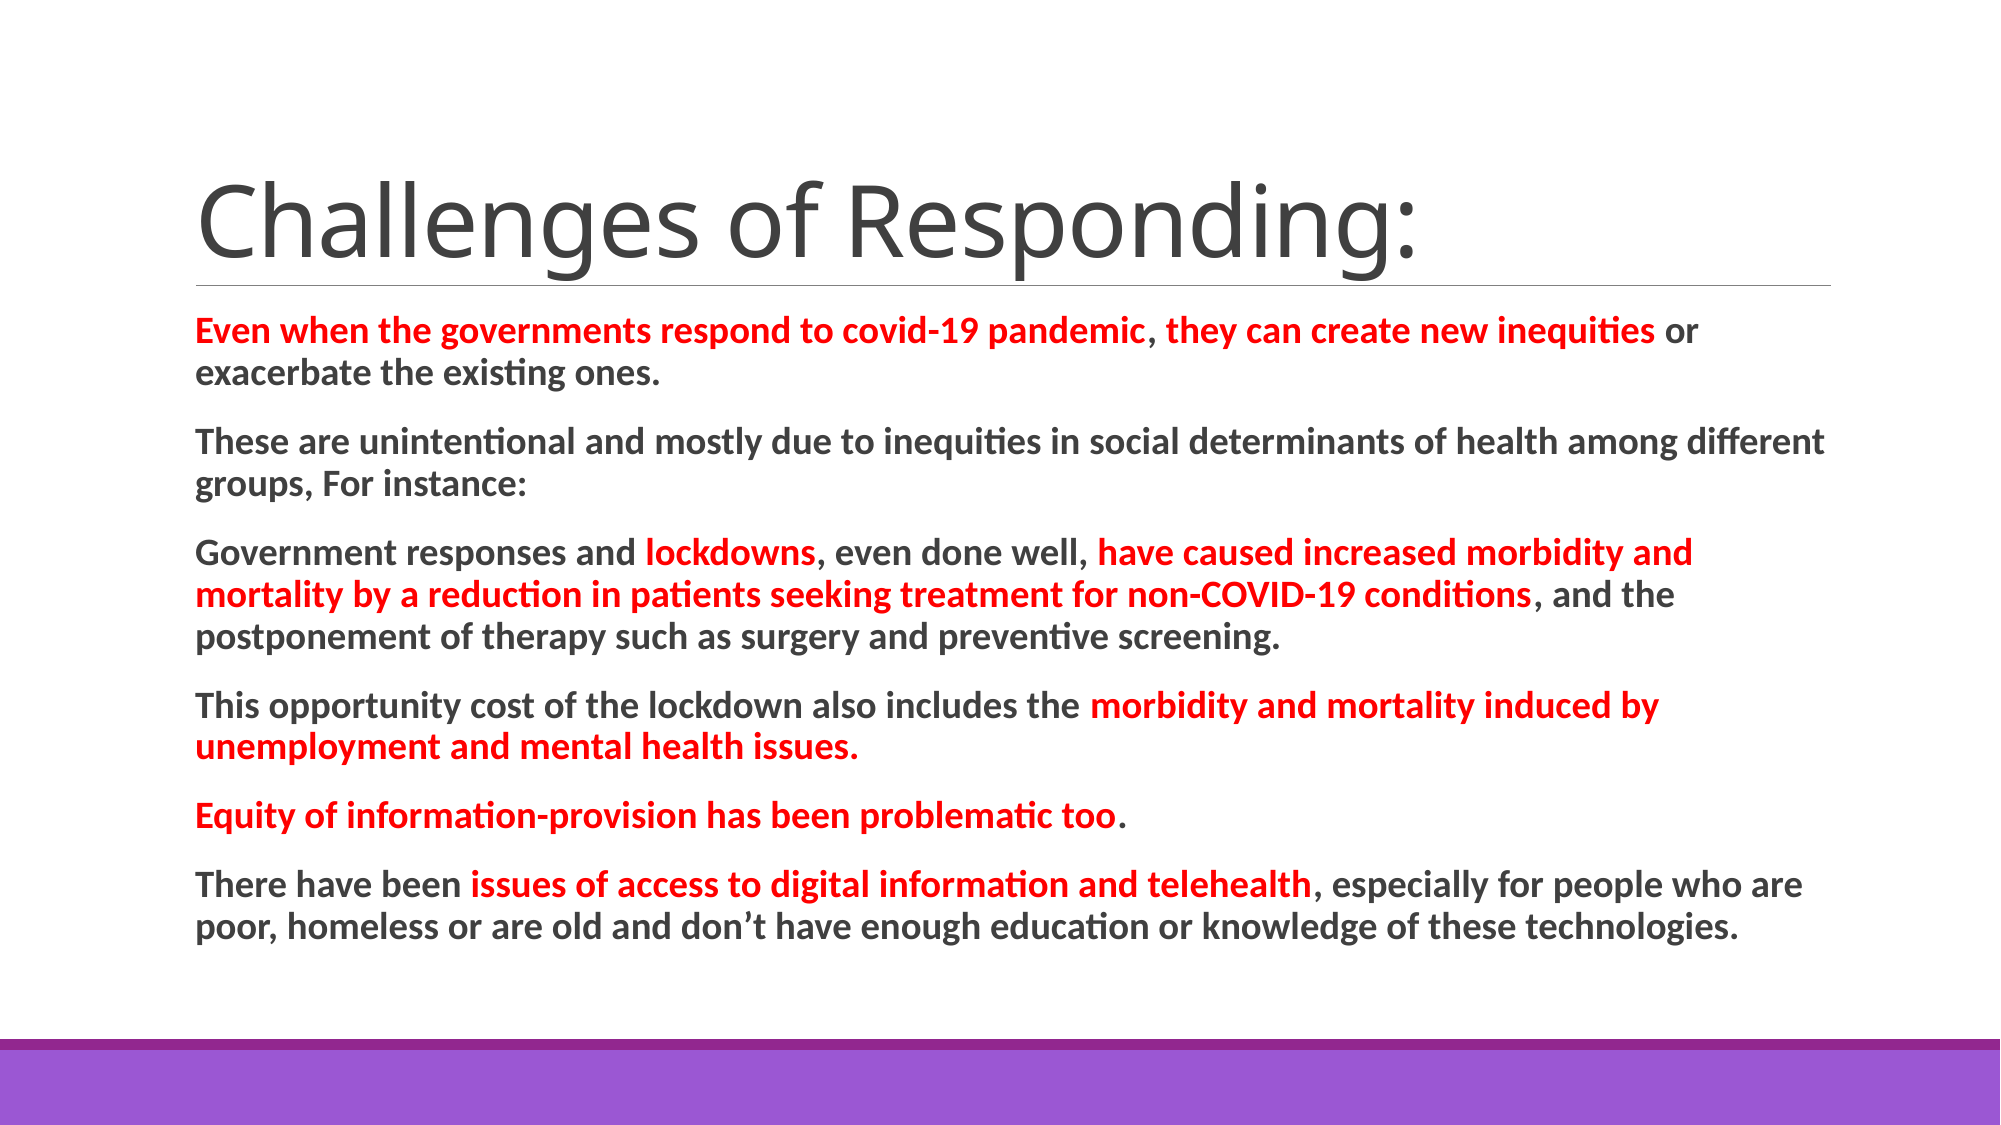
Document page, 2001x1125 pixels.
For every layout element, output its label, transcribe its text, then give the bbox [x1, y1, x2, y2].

list Even when the governments respond to covid-19 pandemic, they can create new inequities or exacerbate the existing ones. These are unintentional and mostly due to inequities in social determinants of health among different groups, For instance: Government responses and lockdowns, even done well, have caused increased morbidity and mortality by a reduction in patients seeking treatment for non-COVID-19 conditions, and the postponement of therapy such as surgery and preventive screening. This opportunity cost of the lockdown also includes the morbidity and mortality induced by unemployment and mental health issues. Equity of information-provision has been problematic too. There have been issues of access to digital information and telehealth, especially for people who are poor, homeless or are old and don’t have enough education or knowledge of these technologies. [180, 302, 1830, 963]
title Challenges of Responding: [180, 47, 1830, 285]
